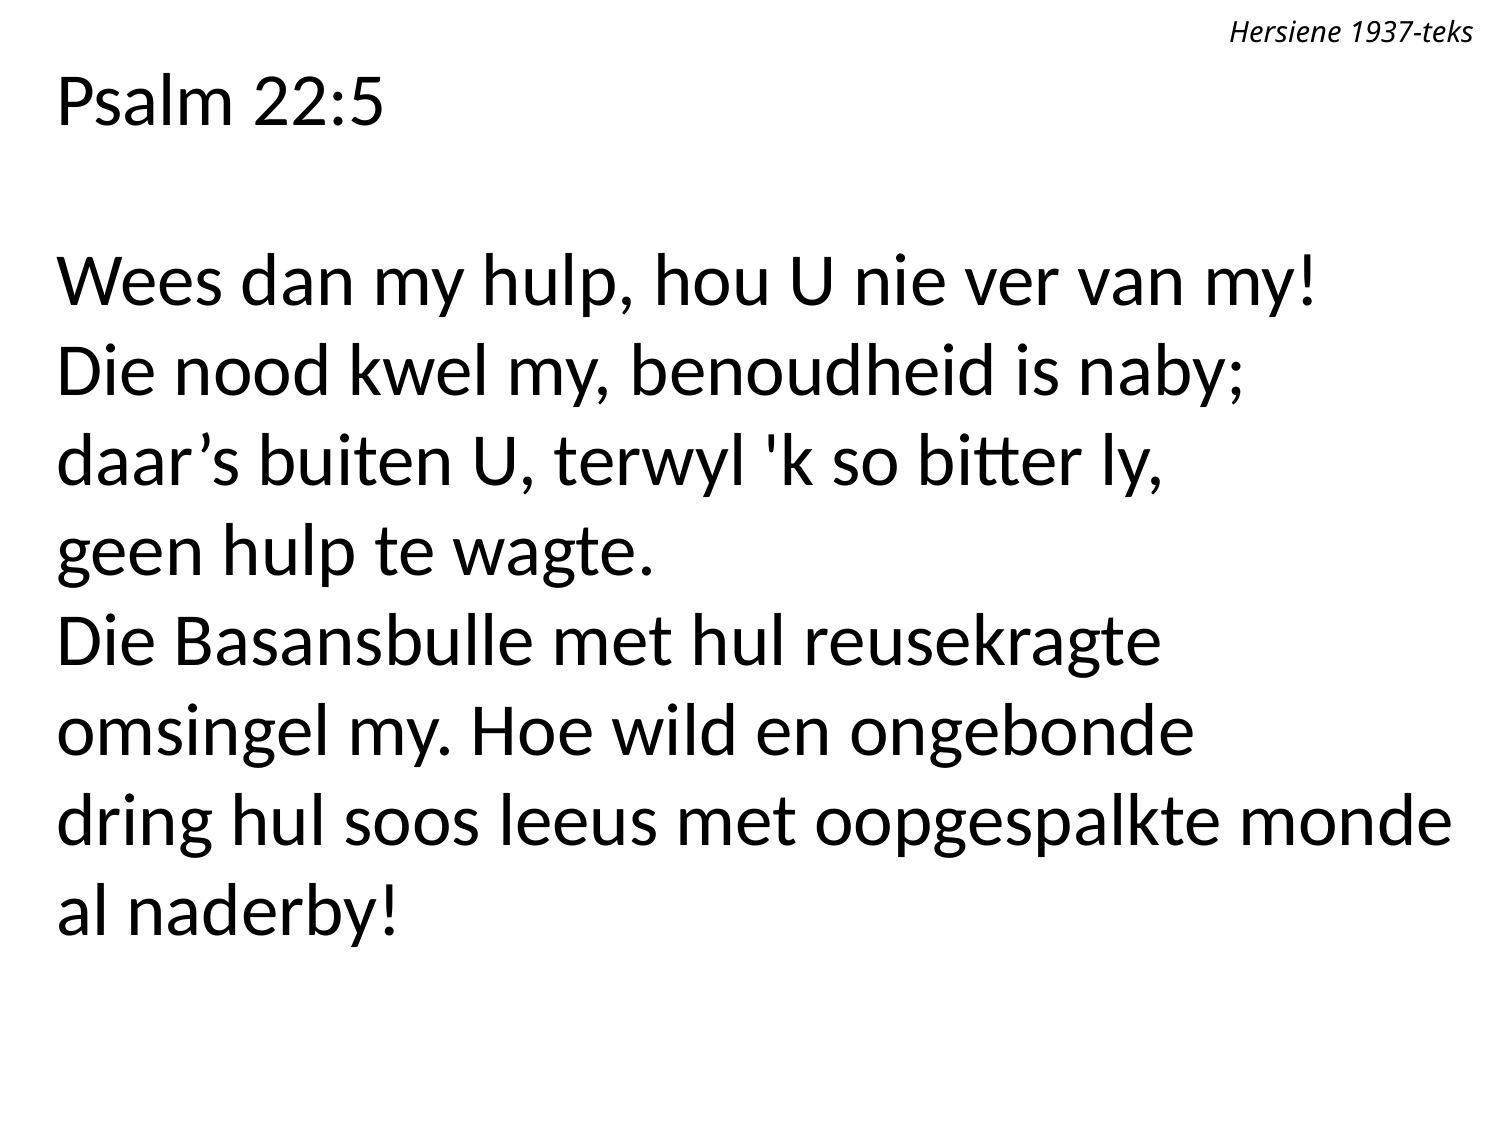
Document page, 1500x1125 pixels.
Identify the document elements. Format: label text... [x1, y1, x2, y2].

text_box Hersiene 1937-teks [1214, 5, 1489, 56]
text_box Psalm 22:5 Wees dan my hulp, hou U nie ver van my! Die nood kwel my, benoudheid is naby; daar’s buiten U, terwyl 'k so bitter ly, geen hulp te wagte. Die Basansbulle met hul reusekragte omsingel my. Hoe wild en ongebonde dring hul soos leeus met oopgespalkte monde al naderby! [41, 42, 1477, 958]
